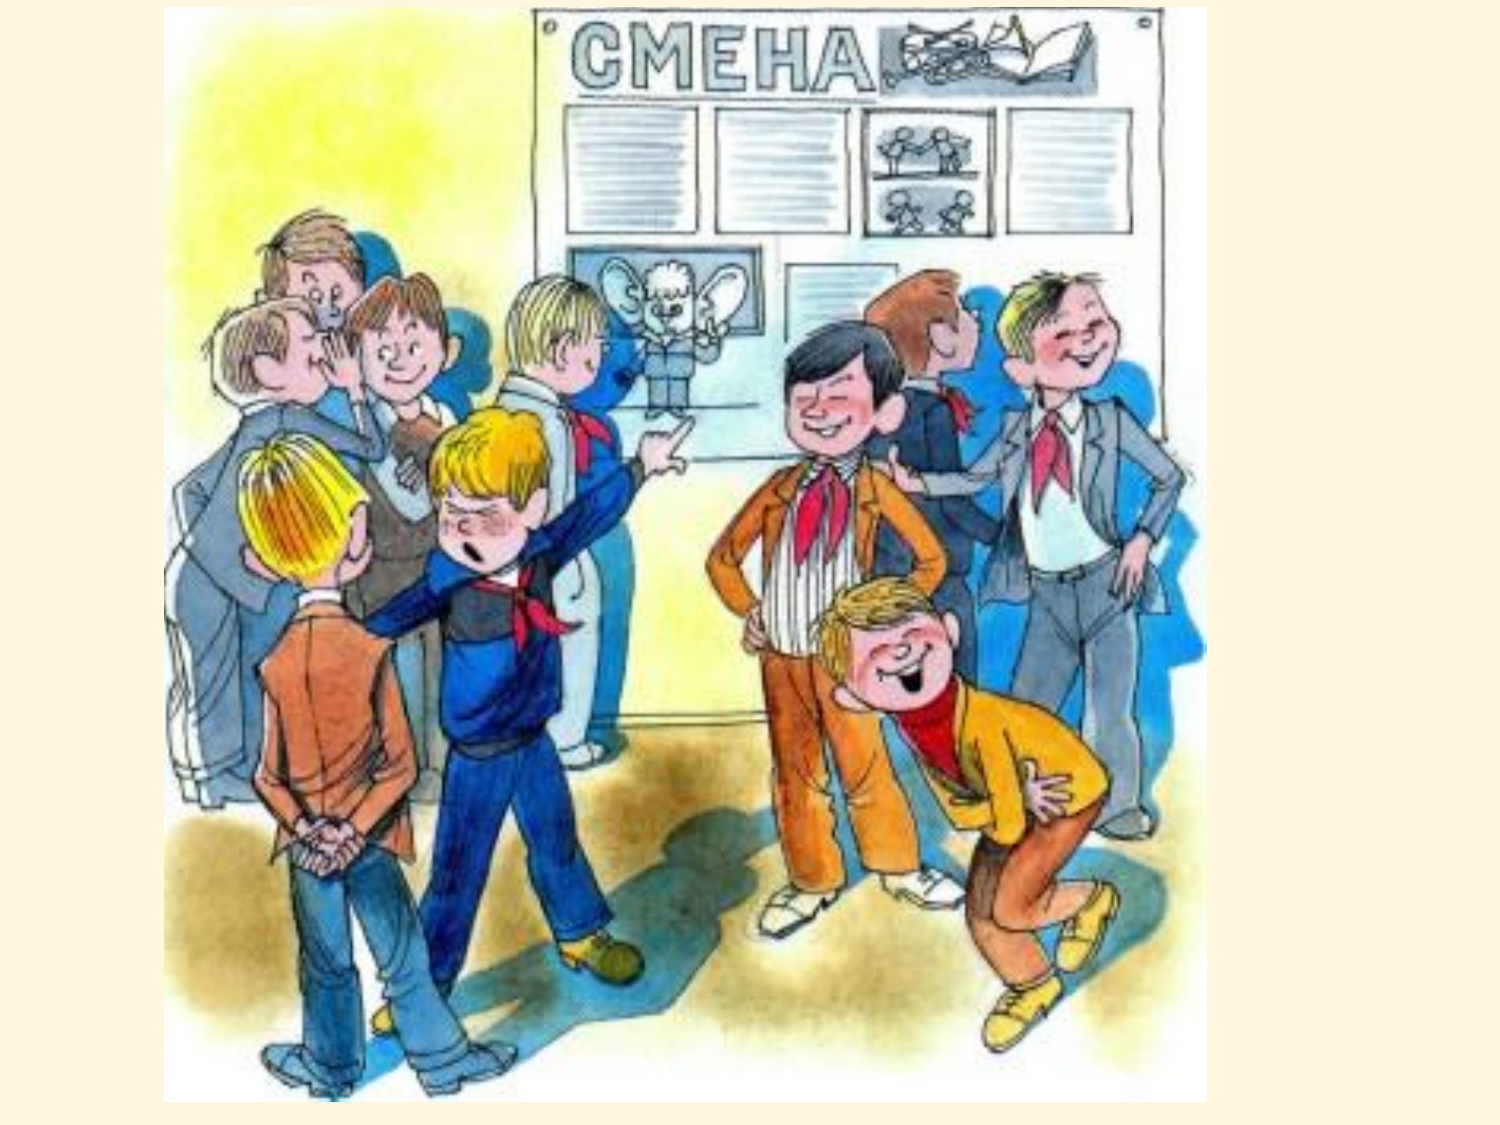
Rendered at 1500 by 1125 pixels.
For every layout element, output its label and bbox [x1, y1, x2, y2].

list [163, 7, 1208, 1102]
